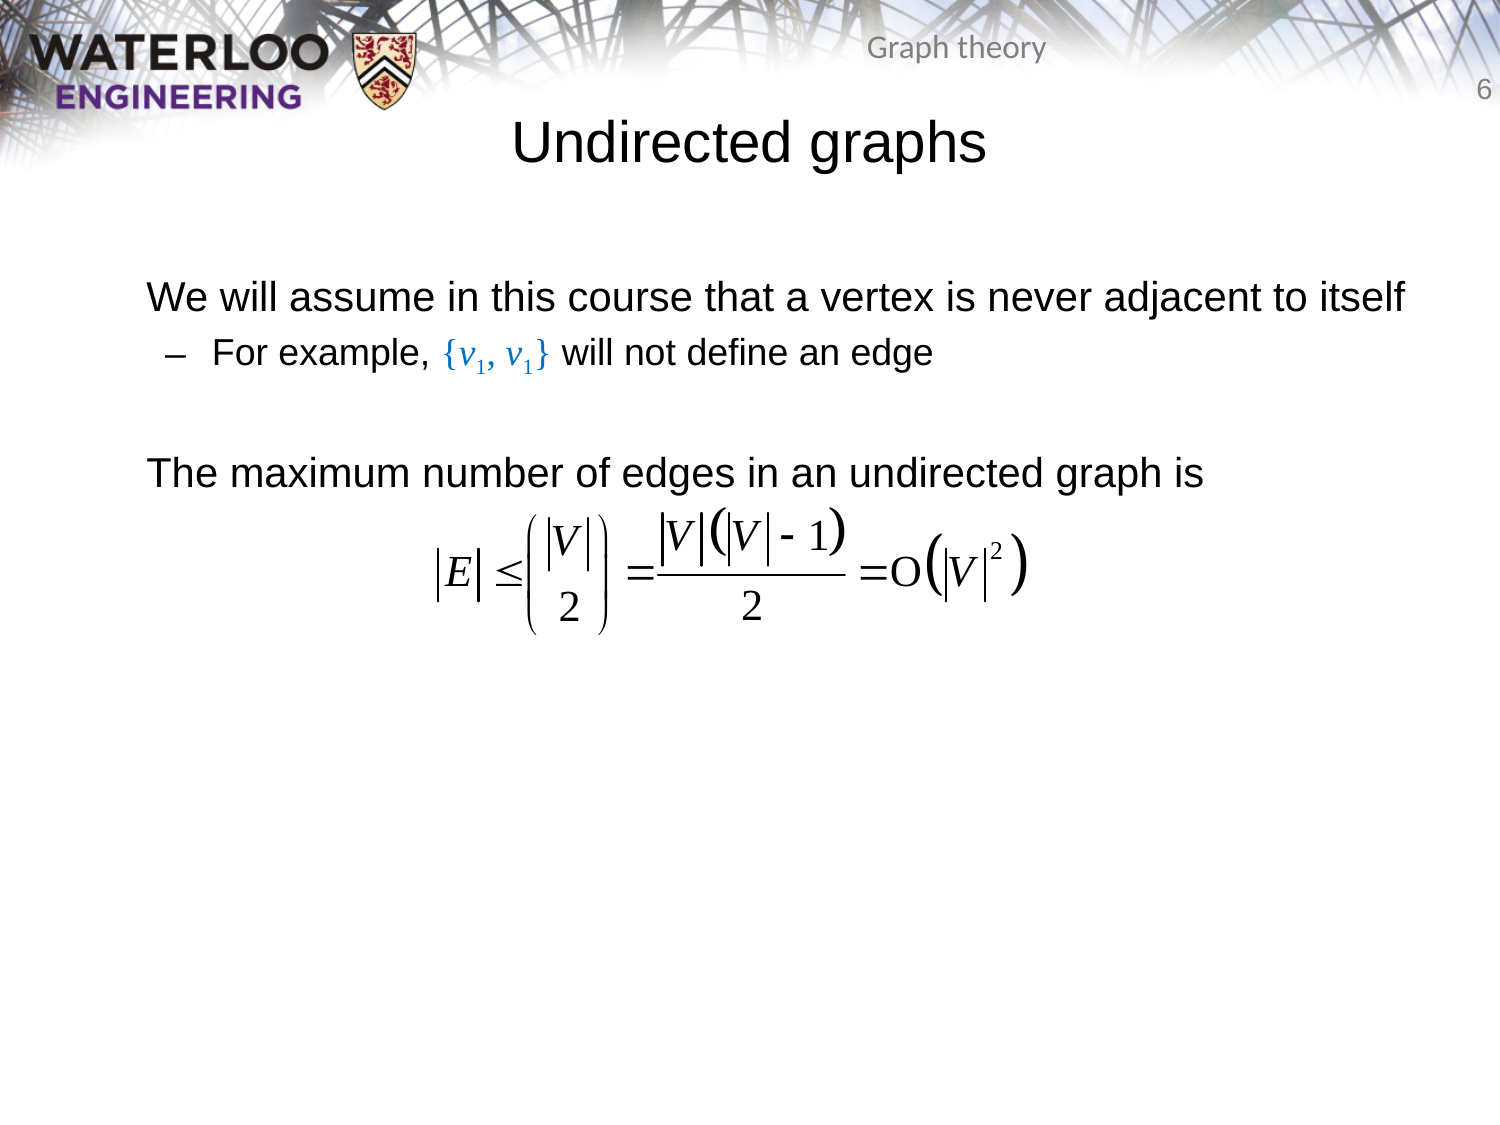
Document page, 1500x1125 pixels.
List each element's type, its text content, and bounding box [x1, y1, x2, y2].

list We will assume in this course that a vertex is never adjacent to itself For example, {v1, v1} will not define an edge The maximum number of edges in an undirected graph is [74, 262, 1426, 1006]
picture [0, 0, 1500, 1125]
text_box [428, 497, 1035, 647]
title Undirected graphs [74, 44, 1426, 233]
